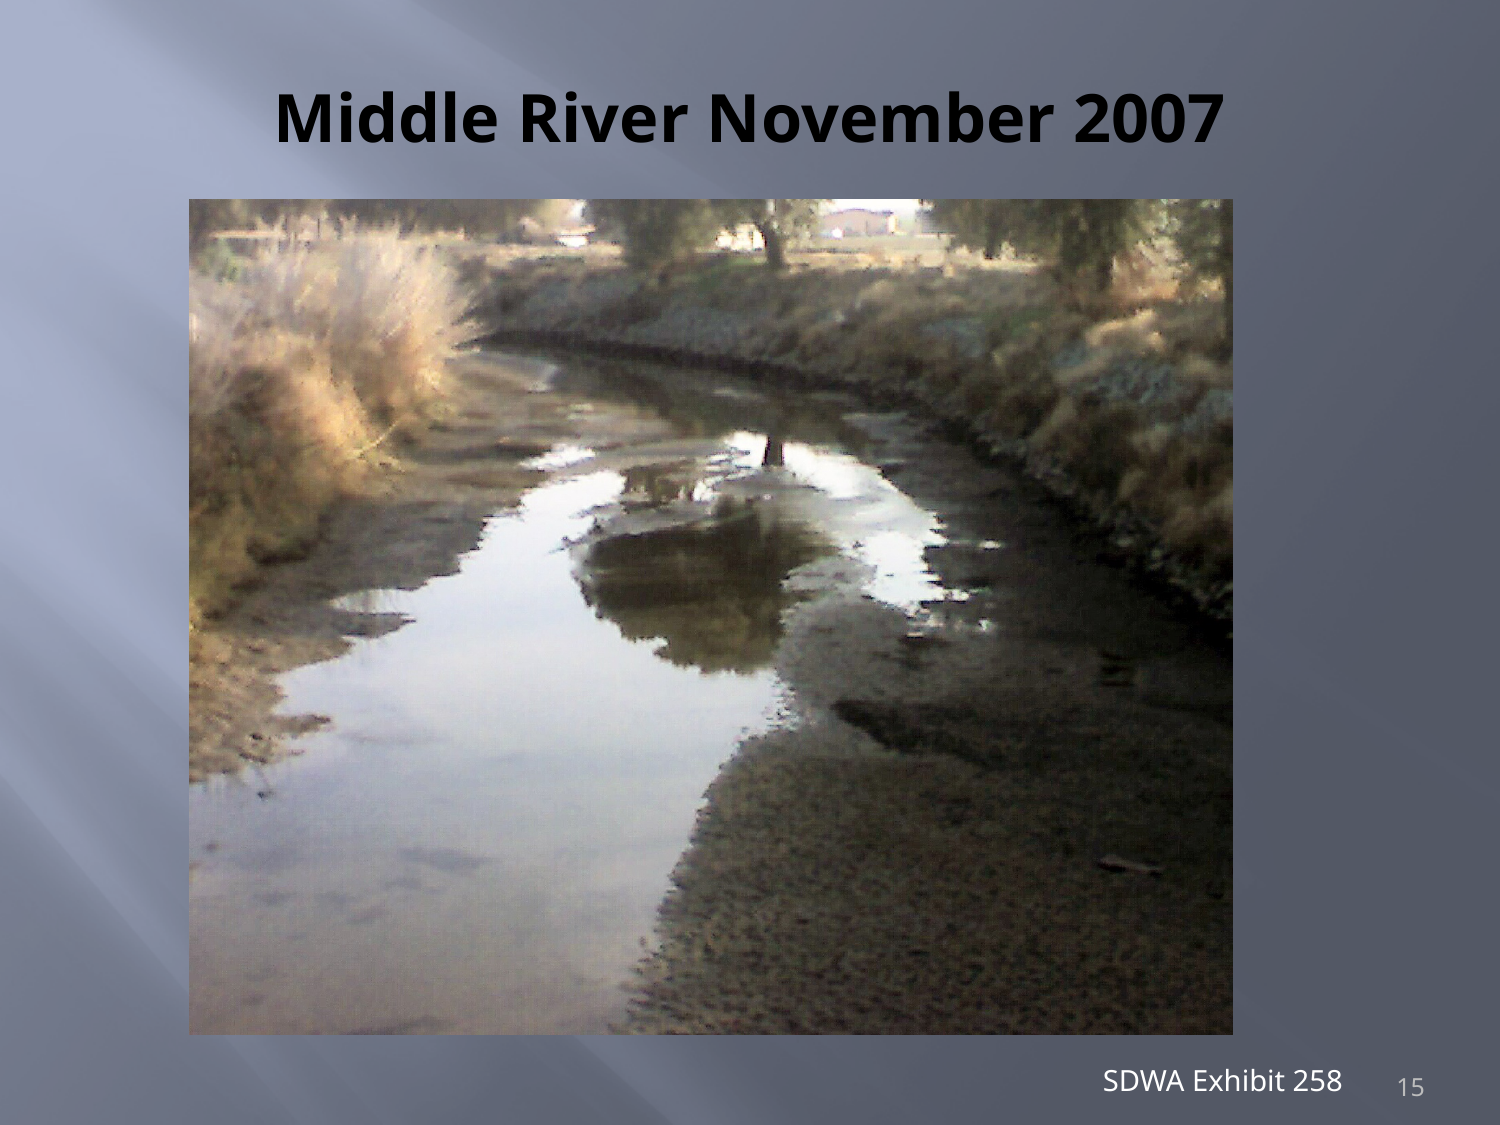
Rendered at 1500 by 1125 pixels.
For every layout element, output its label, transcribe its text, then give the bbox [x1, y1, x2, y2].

title Middle River November 2007 [75, 45, 1425, 188]
slide_number 15 [1299, 1052, 1425, 1113]
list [188, 199, 1233, 1036]
text_box SDWA Exhibit 258 [1088, 1055, 1299, 1105]
